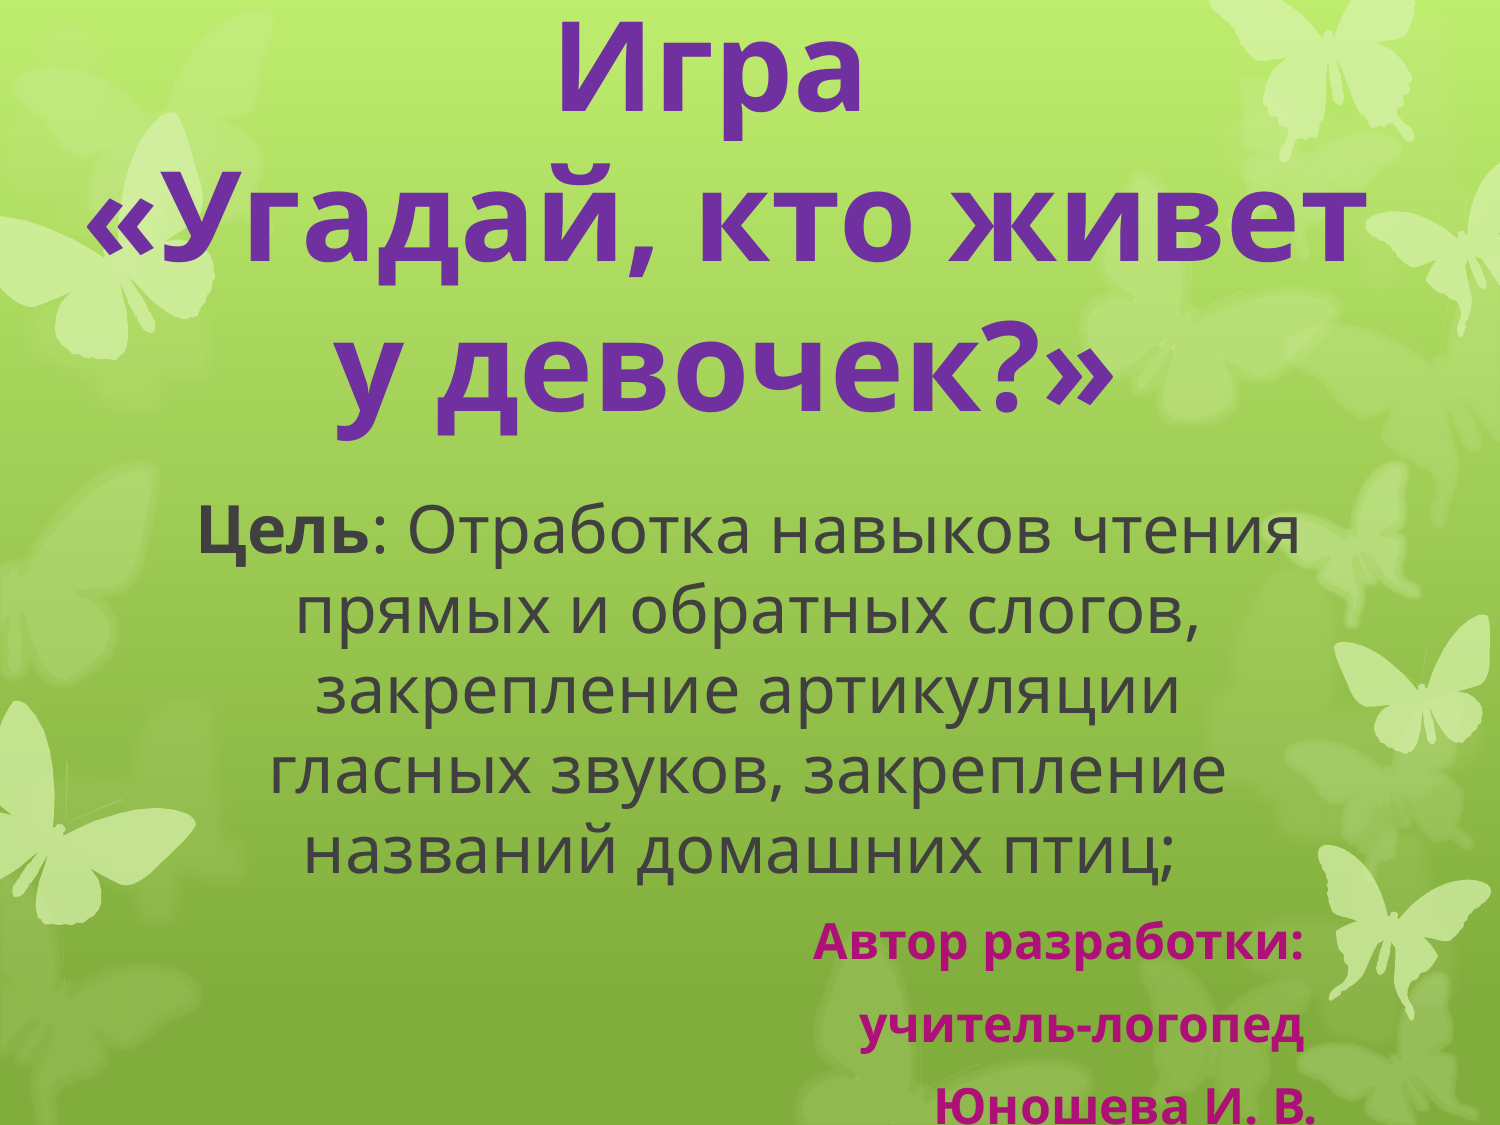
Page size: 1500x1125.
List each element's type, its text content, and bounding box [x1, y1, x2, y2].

title Игра «Угадай, кто живет у девочек?» [41, 137, 1412, 445]
list Цель: Отработка навыков чтения прямых и обратных слогов, закрепление артикуляции гласных звуков, закрепление названий домашних птиц; Автор разработки: учитель-логопед Юношева И. В. [165, 479, 1334, 811]
